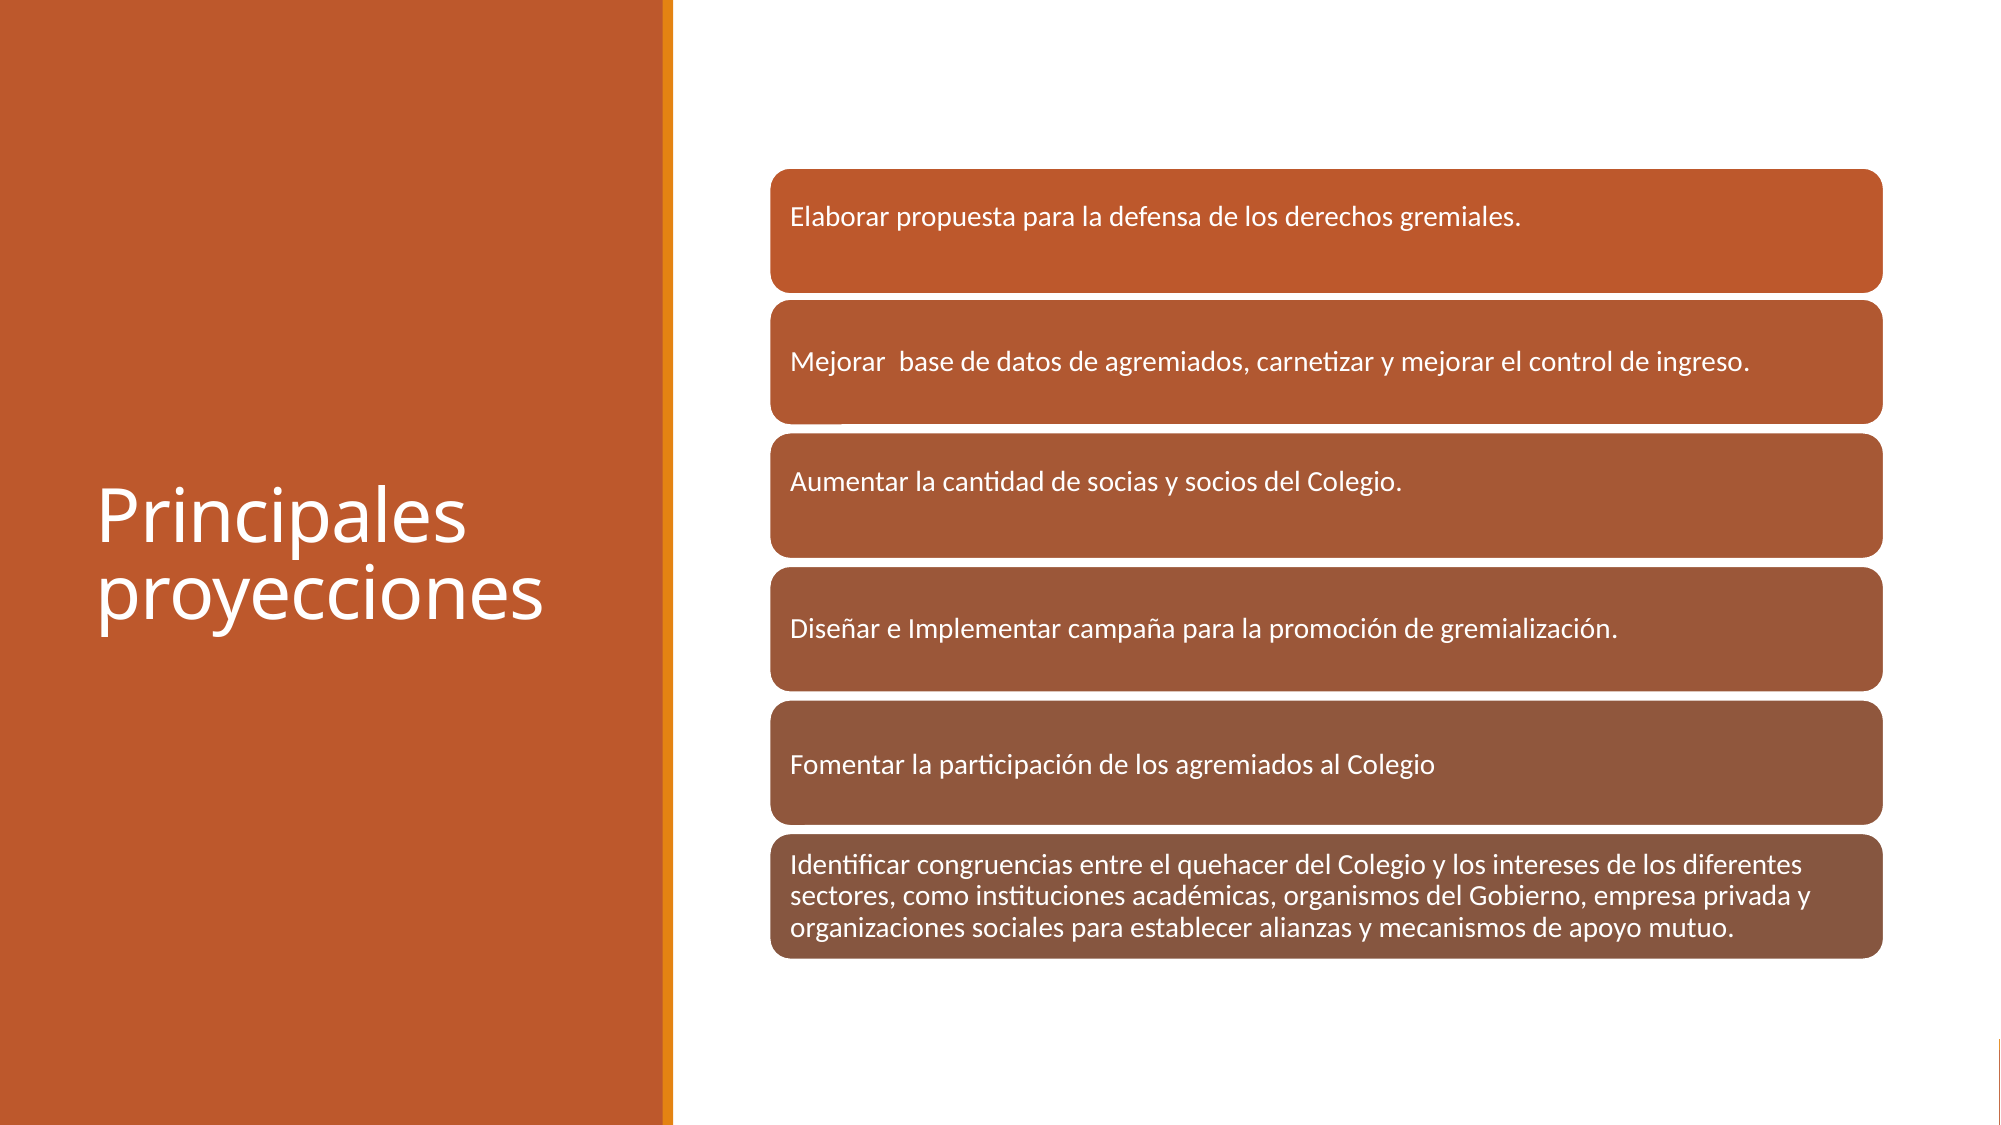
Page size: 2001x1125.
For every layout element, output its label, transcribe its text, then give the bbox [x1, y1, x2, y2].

text_box [0, 0, 661, 1125]
text_box [661, 0, 674, 1125]
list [768, 98, 1885, 1027]
title Principales proyecciones [80, 84, 587, 1032]
text_box [674, 0, 2000, 1125]
